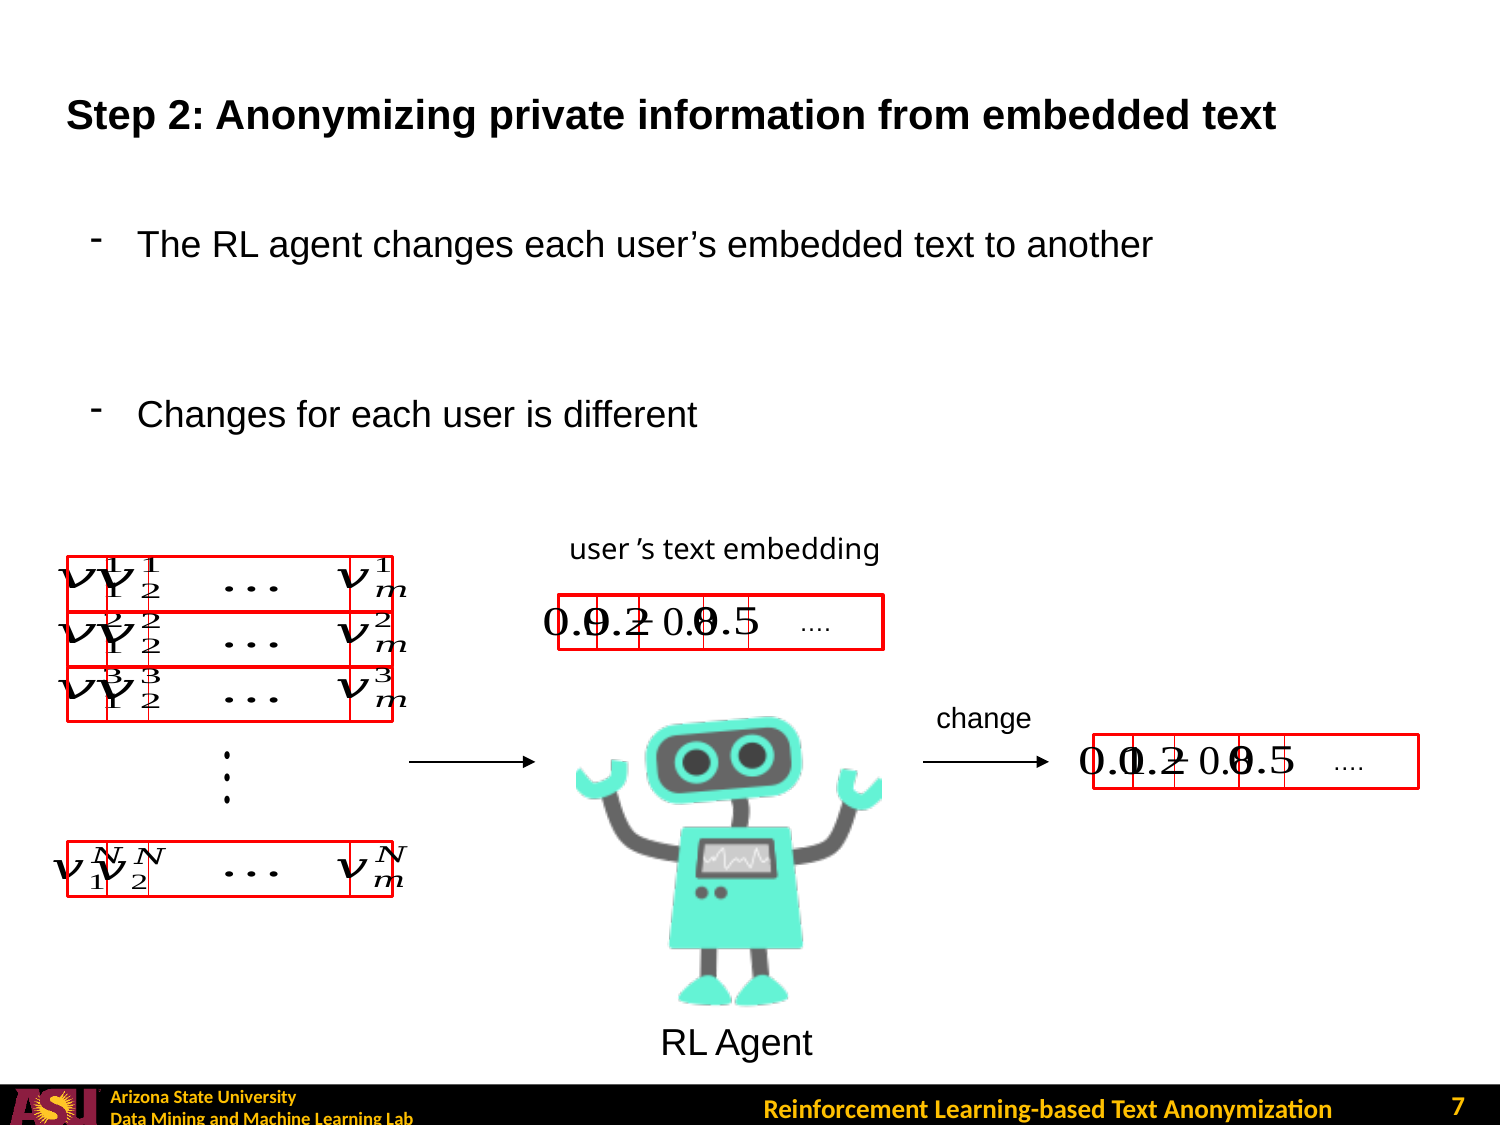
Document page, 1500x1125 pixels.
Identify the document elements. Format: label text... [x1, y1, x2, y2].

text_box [1078, 733, 1419, 791]
slide_number 7 [1416, 1081, 1500, 1125]
picture [0, 1069, 120, 1125]
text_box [67, 662, 410, 723]
picture [576, 657, 882, 1042]
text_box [67, 836, 410, 898]
text_box The RL agent changes each user’s embedded text to another Changes for each user is different [74, 197, 1449, 1100]
title Step 2: Anonymizing private information from embedded text [51, 72, 1445, 167]
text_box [67, 607, 410, 662]
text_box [67, 552, 410, 607]
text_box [542, 594, 884, 651]
